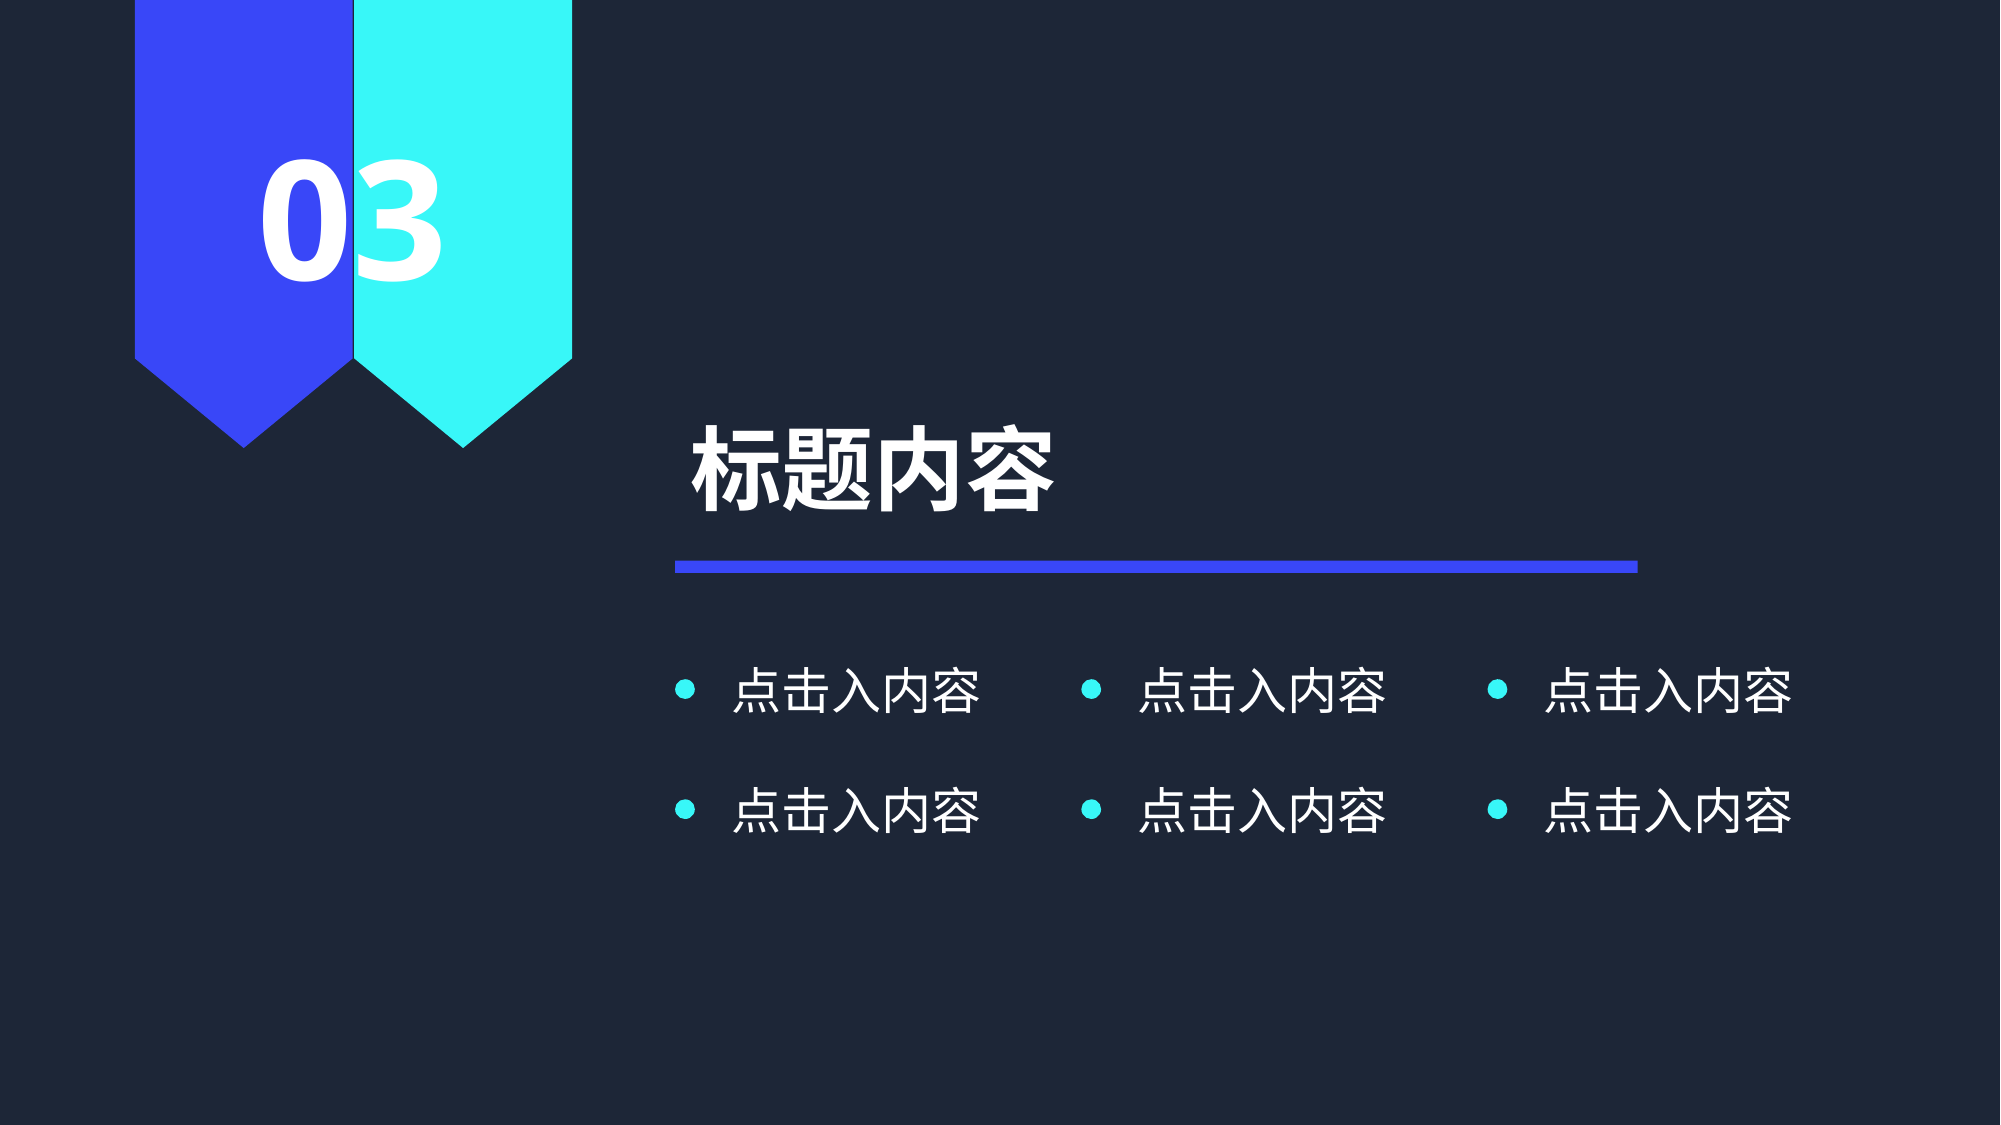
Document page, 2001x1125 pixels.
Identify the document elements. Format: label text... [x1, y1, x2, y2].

text_box 标题内容 [675, 404, 1111, 530]
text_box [675, 651, 1865, 727]
text_box [674, 560, 1639, 574]
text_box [675, 771, 1865, 848]
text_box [134, 0, 572, 449]
